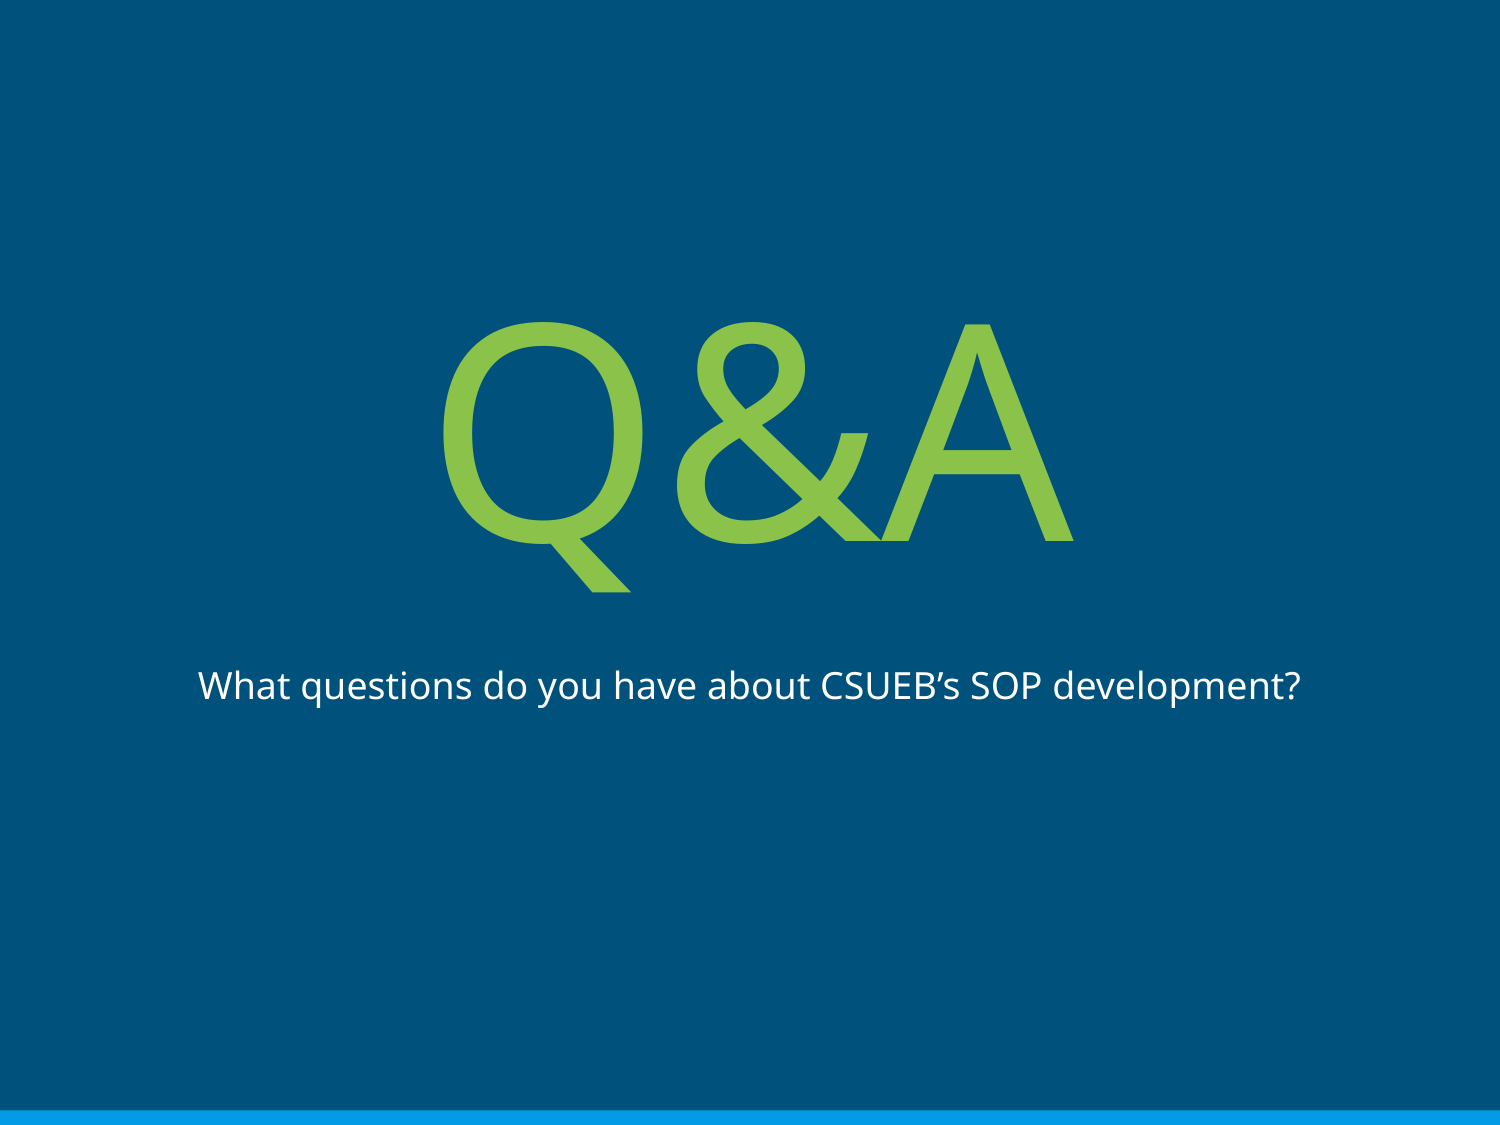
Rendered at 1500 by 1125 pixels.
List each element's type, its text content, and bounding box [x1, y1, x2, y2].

list What questions do you have about CSUEB’s SOP development? [63, 638, 1437, 873]
title Q&A [63, 252, 1437, 589]
